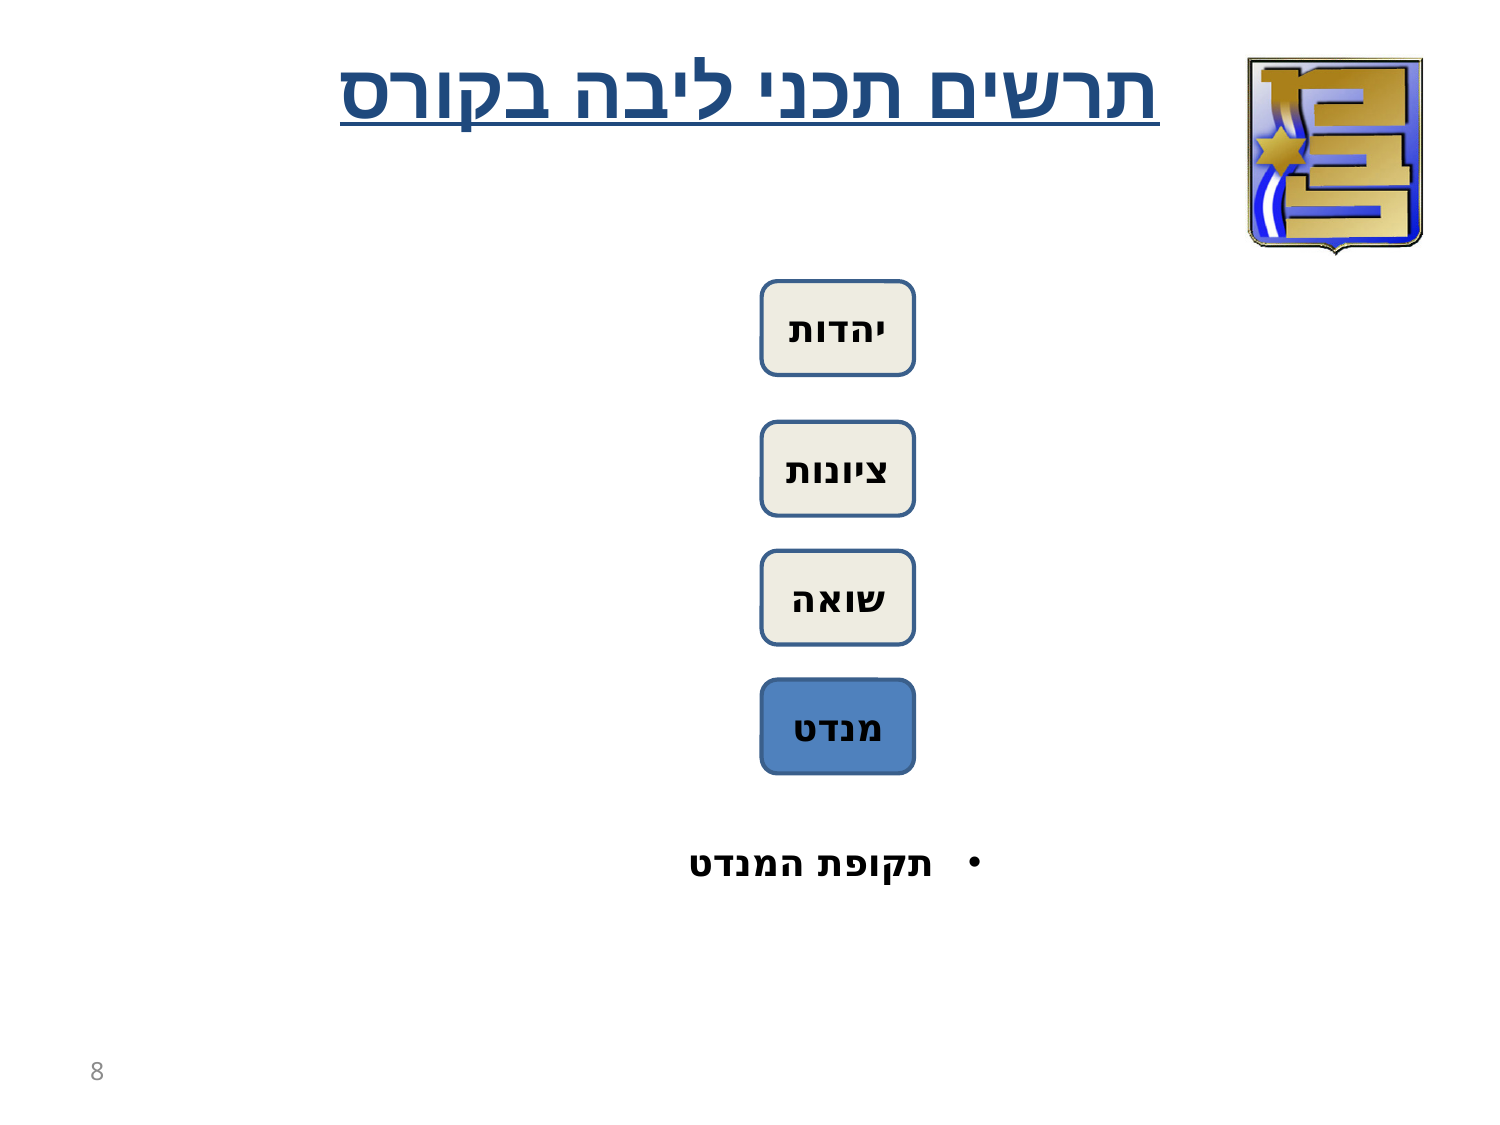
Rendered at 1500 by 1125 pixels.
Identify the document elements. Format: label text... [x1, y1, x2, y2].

slide_number 8 [75, 1042, 425, 1103]
text_box תקופת המנדט [632, 831, 997, 937]
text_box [761, 550, 915, 645]
text_box תרשים תכני ליבה בקורס [288, 35, 1212, 141]
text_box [761, 421, 915, 516]
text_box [761, 280, 915, 376]
picture [1245, 54, 1424, 256]
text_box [761, 679, 915, 774]
